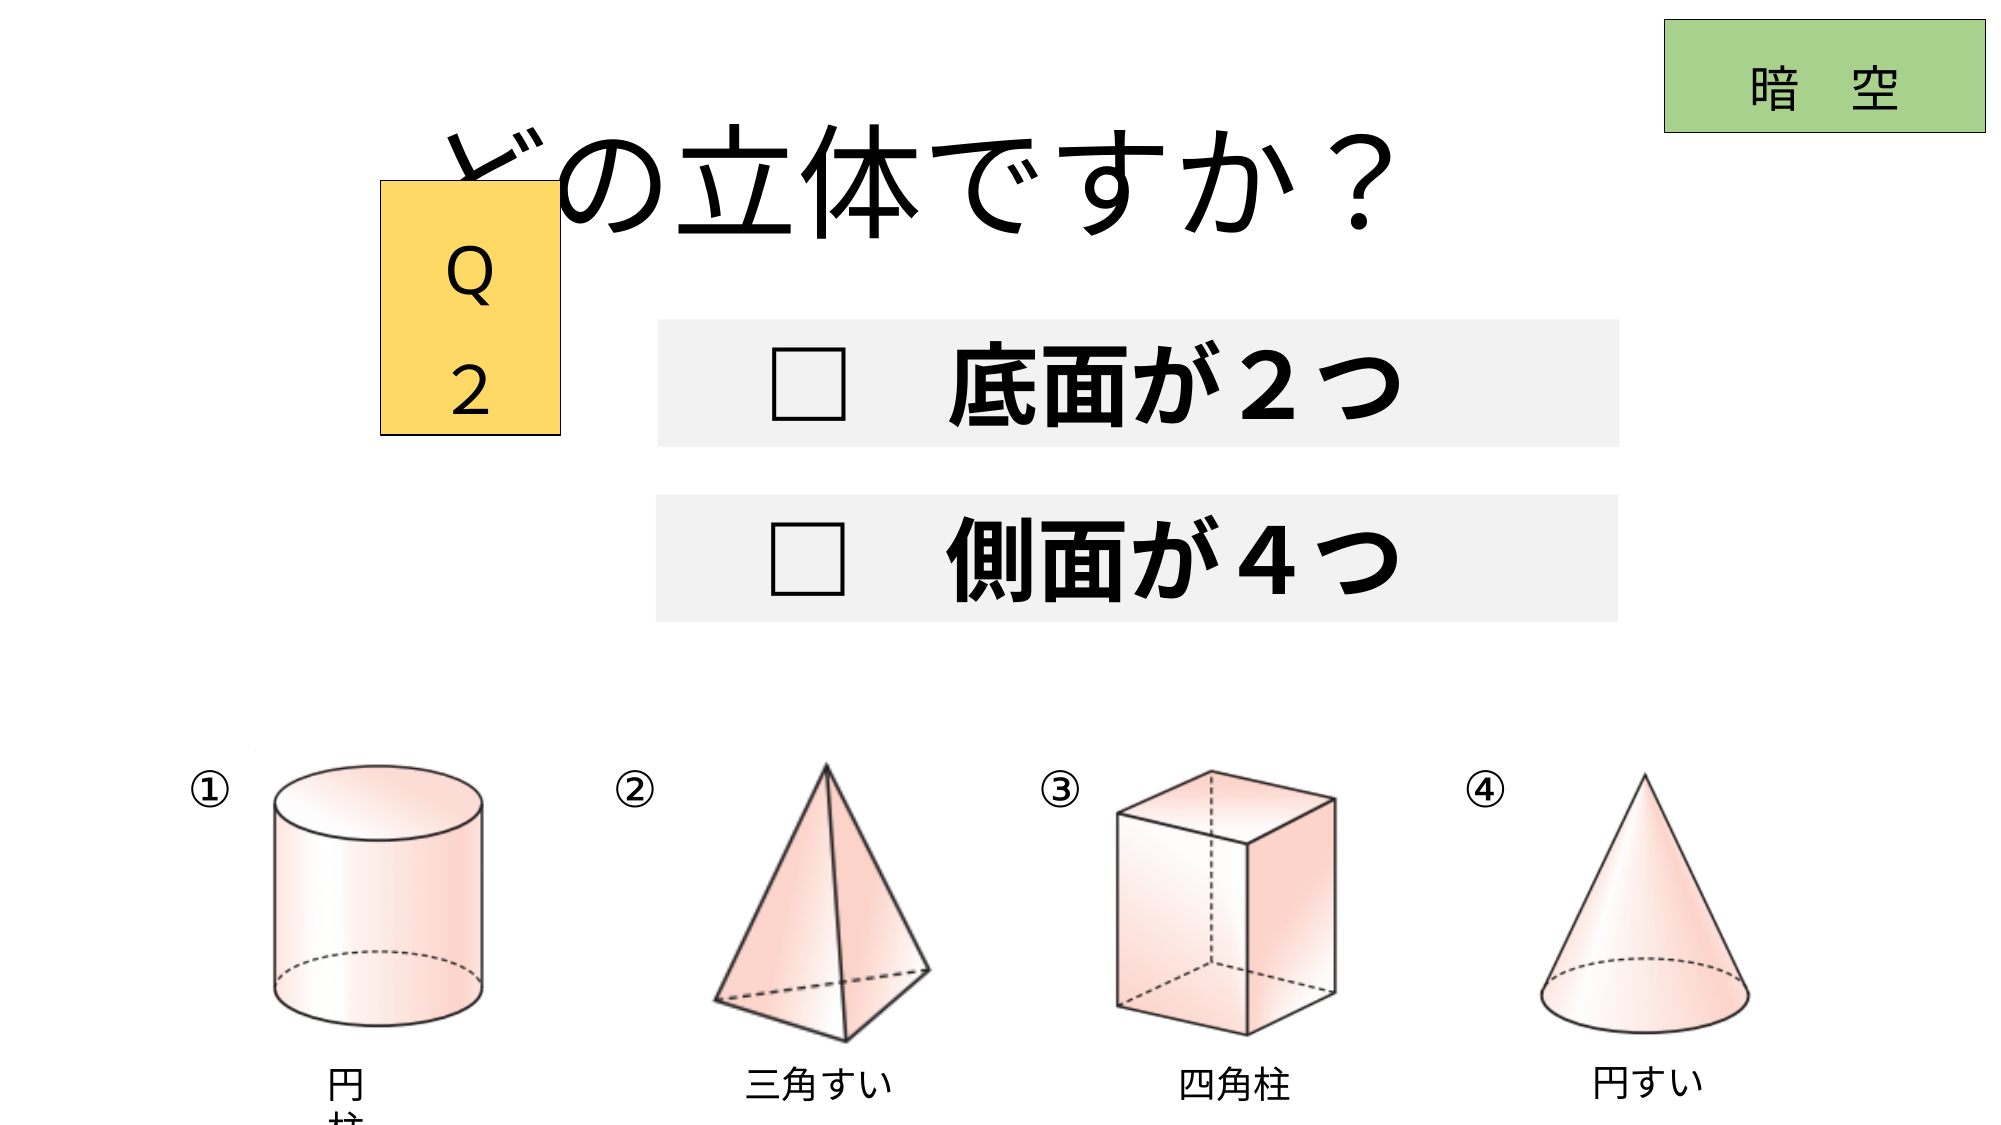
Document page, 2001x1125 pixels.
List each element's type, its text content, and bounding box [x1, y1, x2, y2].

text_box 円 柱 [312, 1053, 449, 1125]
text_box 四角柱 [1128, 1054, 1341, 1114]
subtitle 暗 空 [1664, 19, 1986, 133]
text_box □ 底面が２つ [657, 318, 1620, 448]
picture [255, 751, 506, 1041]
text_box 円すい [1558, 1051, 1739, 1112]
title どの立体ですか？ [125, 108, 1721, 262]
table_header ① [173, 747, 597, 1036]
table_header ④ [1449, 747, 1872, 1036]
text_box Q ２ [380, 180, 561, 436]
table_header ② [599, 747, 1022, 1036]
picture [1528, 760, 1762, 1050]
text_box □ 側面が４つ [655, 493, 1619, 623]
picture [709, 756, 950, 1058]
table_header ③ [1024, 747, 1447, 1036]
text_box 三角すい [722, 1058, 916, 1114]
picture [1104, 760, 1356, 1054]
